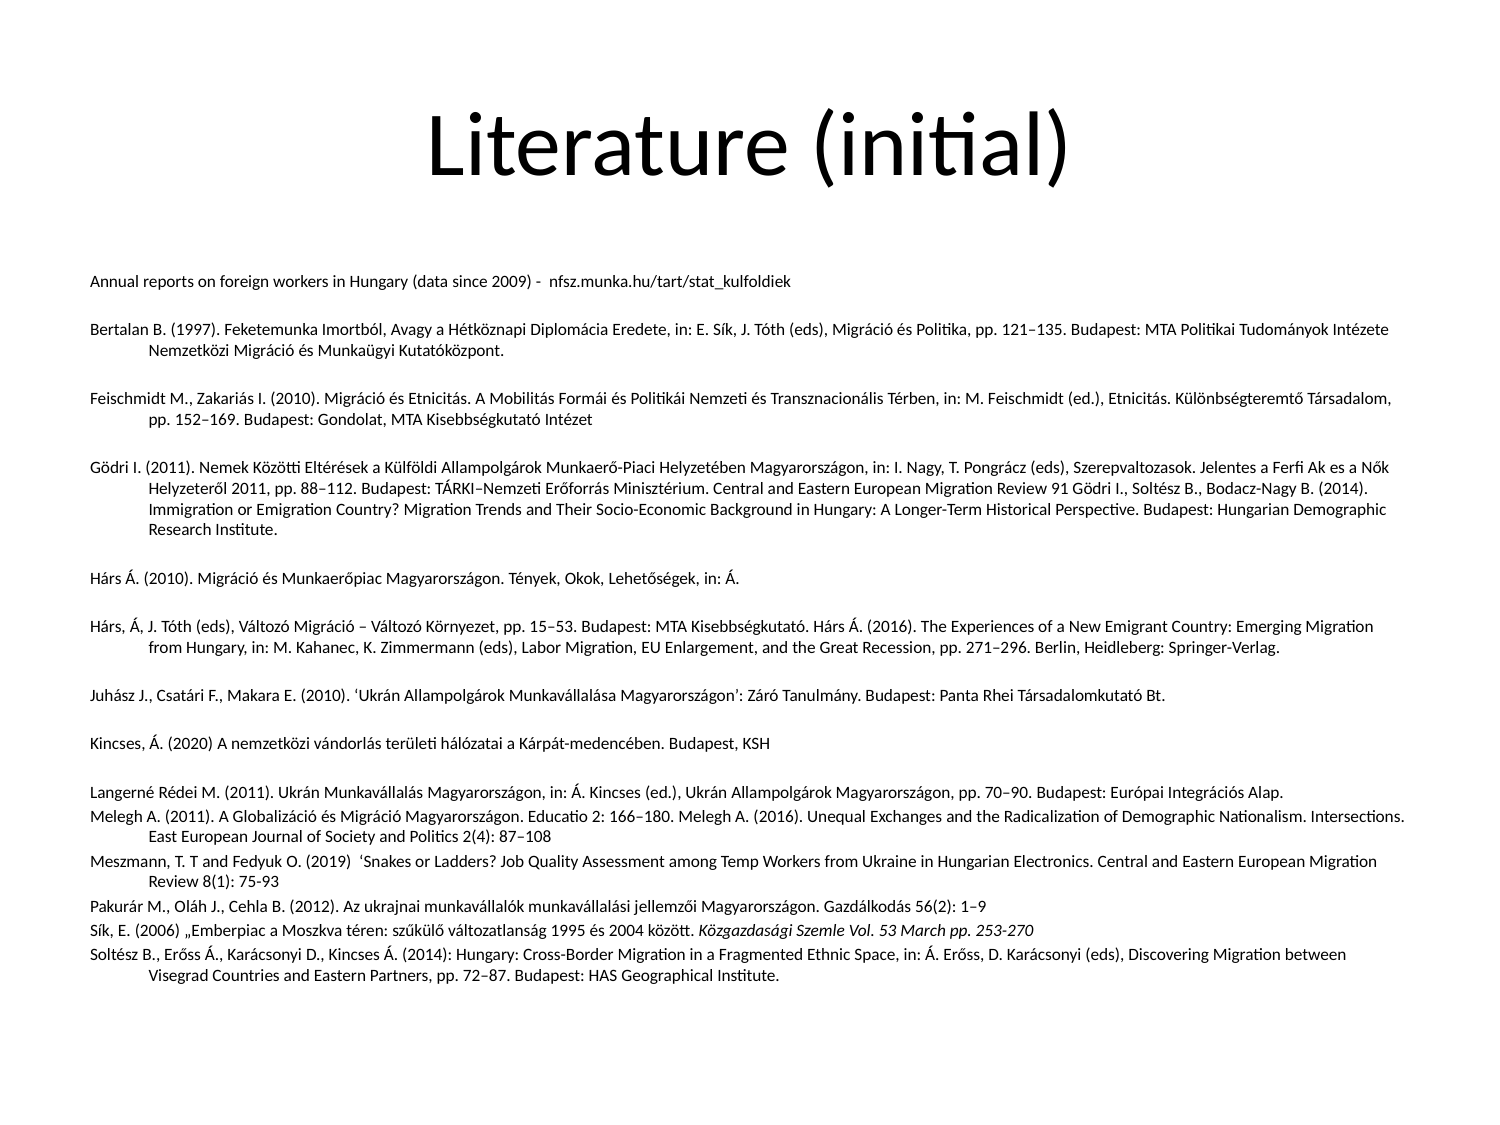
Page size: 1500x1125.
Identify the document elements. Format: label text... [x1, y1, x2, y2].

title Literature (initial) [75, 45, 1425, 233]
list Annual reports on foreign workers in Hungary (data since 2009) - nfsz.munka.hu/tart/stat_kulfoldiek Bertalan B. (1997). Feketemunka Imortból, Avagy a Hétköznapi Diplomácia Eredete, in: E. Sík, J. Tóth (eds), Migráció és Politika, pp. 121–135. Budapest: MTA Politikai Tudományok Intézete Nemzetközi Migráció és Munkaügyi Kutatóközpont. Feischmidt M., Zakariás I. (2010). Migráció és Etnicitás. A Mobilitás Formái és Politikái Nemzeti és Transznacionális Térben, in: M. Feischmidt (ed.), Etnicitás. Különbségteremtő Társadalom, pp. 152–169. Budapest: Gondolat, MTA Kisebbségkutató Intézet Gödri I. (2011). Nemek Közötti Eltérések a Külföldi Allampolgárok Munkaerő-Piaci Helyzetében Magyarországon, in: I. Nagy, T. Pongrácz (eds), Szerepvaltozasok. Jelentes a Ferfi Ak es a Nők Helyzeteről 2011, pp. 88–112. Budapest: TÁRKI–Nemzeti Erőforrás Minisztérium. Central and Eastern European Migration Review 91 Gödri I., Soltész B., Bodacz-Nagy B. (2014). Immigration or Emigration Country? Migration Trends and Their Socio-Economic Background in Hungary: A Longer-Term Historical Perspective. Budapest: Hungarian Demographic Research Institute. Hárs Á. (2010). Migráció és Munkaerőpiac Magyarországon. Tények, Okok, Lehetőségek, in: Á. Hárs, Á, J. Tóth (eds), Változó Migráció – Változó Környezet, pp. 15–53. Budapest: MTA Kisebbségkutató. Hárs Á. (2016). The Experiences of a New Emigrant Country: Emerging Migration from Hungary, in: M. Kahanec, K. Zimmermann (eds), Labor Migration, EU Enlargement, and the Great Recession, pp. 271–296. Berlin, Heidleberg: Springer-Verlag. Juhász J., Csatári F., Makara E. (2010). ‘Ukrán Allampolgárok Munkavállalása Magyarországon’: Záró Tanulmány. Budapest: Panta Rhei Társadalomkutató Bt. Kincses, Á. (2020) A nemzetközi vándorlás területi hálózatai a Kárpát-medencében. Budapest, KSH Langerné Rédei M. (2011). Ukrán Munkavállalás Magyarországon, in: Á. Kincses (ed.), Ukrán Allampolgárok Magyarországon, pp. 70–90. Budapest: Európai Integrációs Alap. Melegh A. (2011). A Globalizáció és Migráció Magyarországon. Educatio 2: 166–180. Melegh A. (2016). Unequal Exchanges and the Radicalization of Demographic Nationalism. Intersections. East European Journal of Society and Politics 2(4): 87–108 Meszmann, T. T and Fedyuk O. (2019) ‘Snakes or Ladders? Job Quality Assessment among Temp Workers from Ukraine in Hungarian Electronics. Central and Eastern European Migration Review 8(1): 75-93 Pakurár M., Oláh J., Cehla B. (2012). Az ukrajnai munkavállalók munkavállalási jellemzői Magyarországon. Gazdálkodás 56(2): 1–9 Sík, E. (2006) „Emberpiac a Moszkva téren: szűkülő változatlanság 1995 és 2004 között. Közgazdasági Szemle Vol. 53 March pp. 253-270 Soltész B., Erőss Á., Karácsonyi D., Kincses Á. (2014): Hungary: Cross-Border Migration in a Fragmented Ethnic Space, in: Á. Erőss, D. Karácsonyi (eds), Discovering Migration between Visegrad Countries and Eastern Partners, pp. 72–87. Budapest: HAS Geographical Institute. [75, 262, 1425, 1005]
